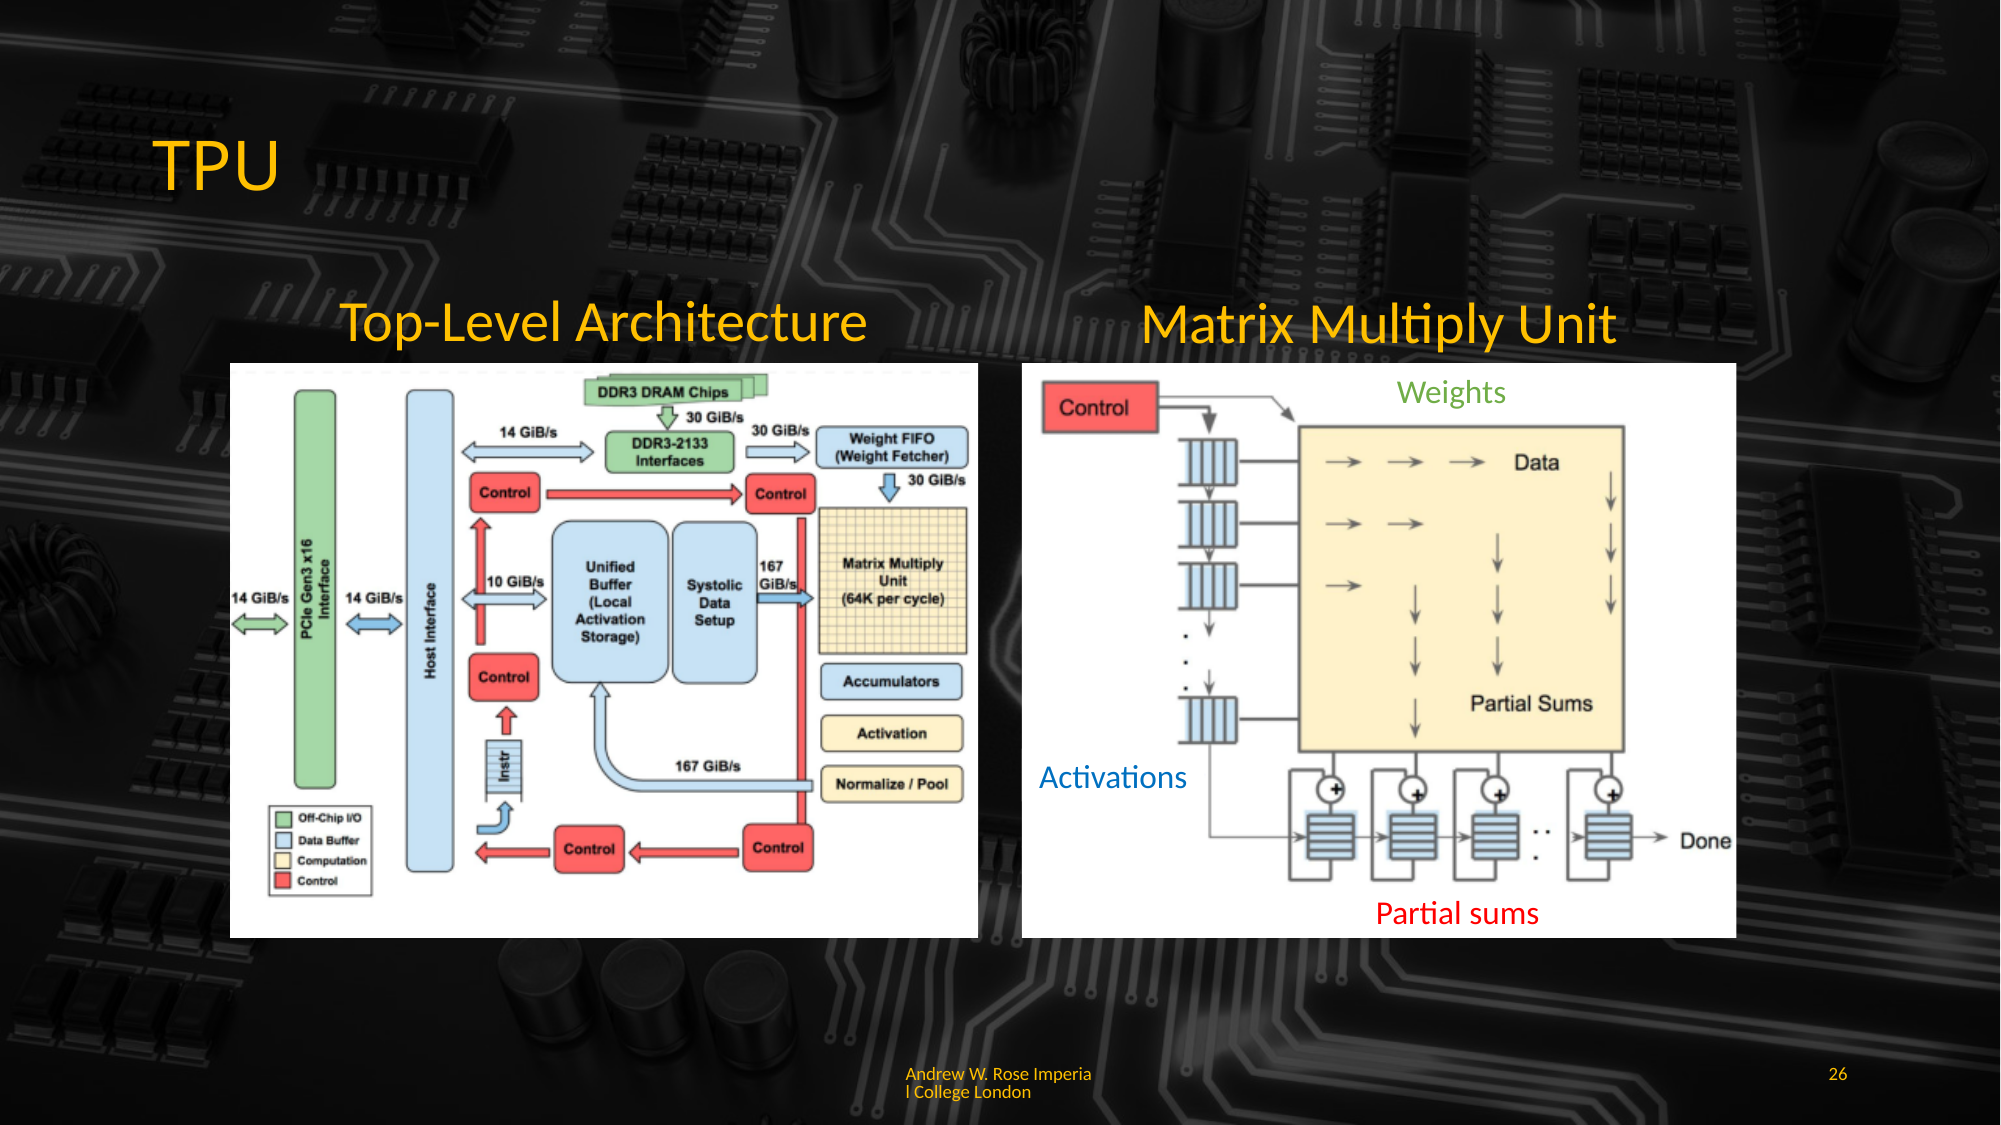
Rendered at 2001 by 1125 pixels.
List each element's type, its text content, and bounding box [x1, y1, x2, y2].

footer Andrew W. Rose Imperial College London [890, 1042, 1110, 1103]
picture [0, 0, 2001, 1125]
title TPU [137, 59, 1863, 278]
text_box Top-Level Architecture [320, 276, 888, 361]
slide_number 26 [1412, 1042, 1863, 1103]
text_box Matrix Multiply Unit [1095, 277, 1663, 363]
